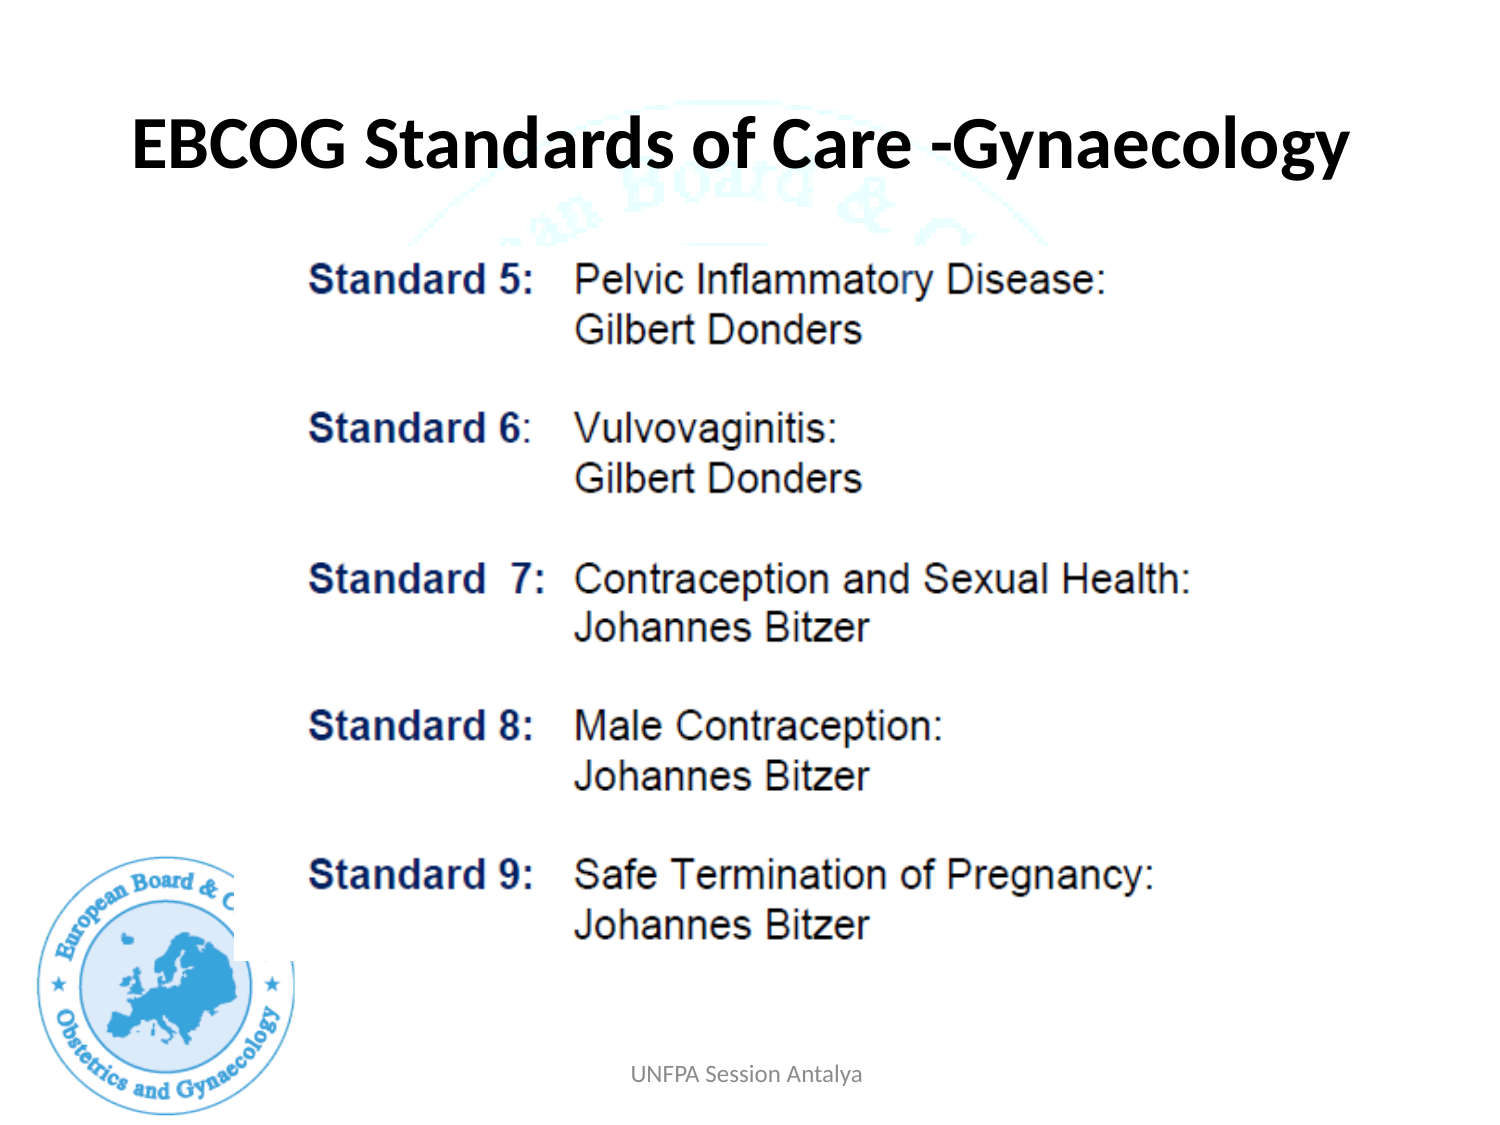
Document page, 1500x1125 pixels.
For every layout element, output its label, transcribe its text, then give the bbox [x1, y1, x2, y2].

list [234, 245, 1255, 962]
picture [0, 854, 339, 1125]
footer UNFPA Session Antalya [430, 1042, 1069, 1103]
title EBCOG Standards of Care -Gynaecology [74, 44, 1426, 233]
